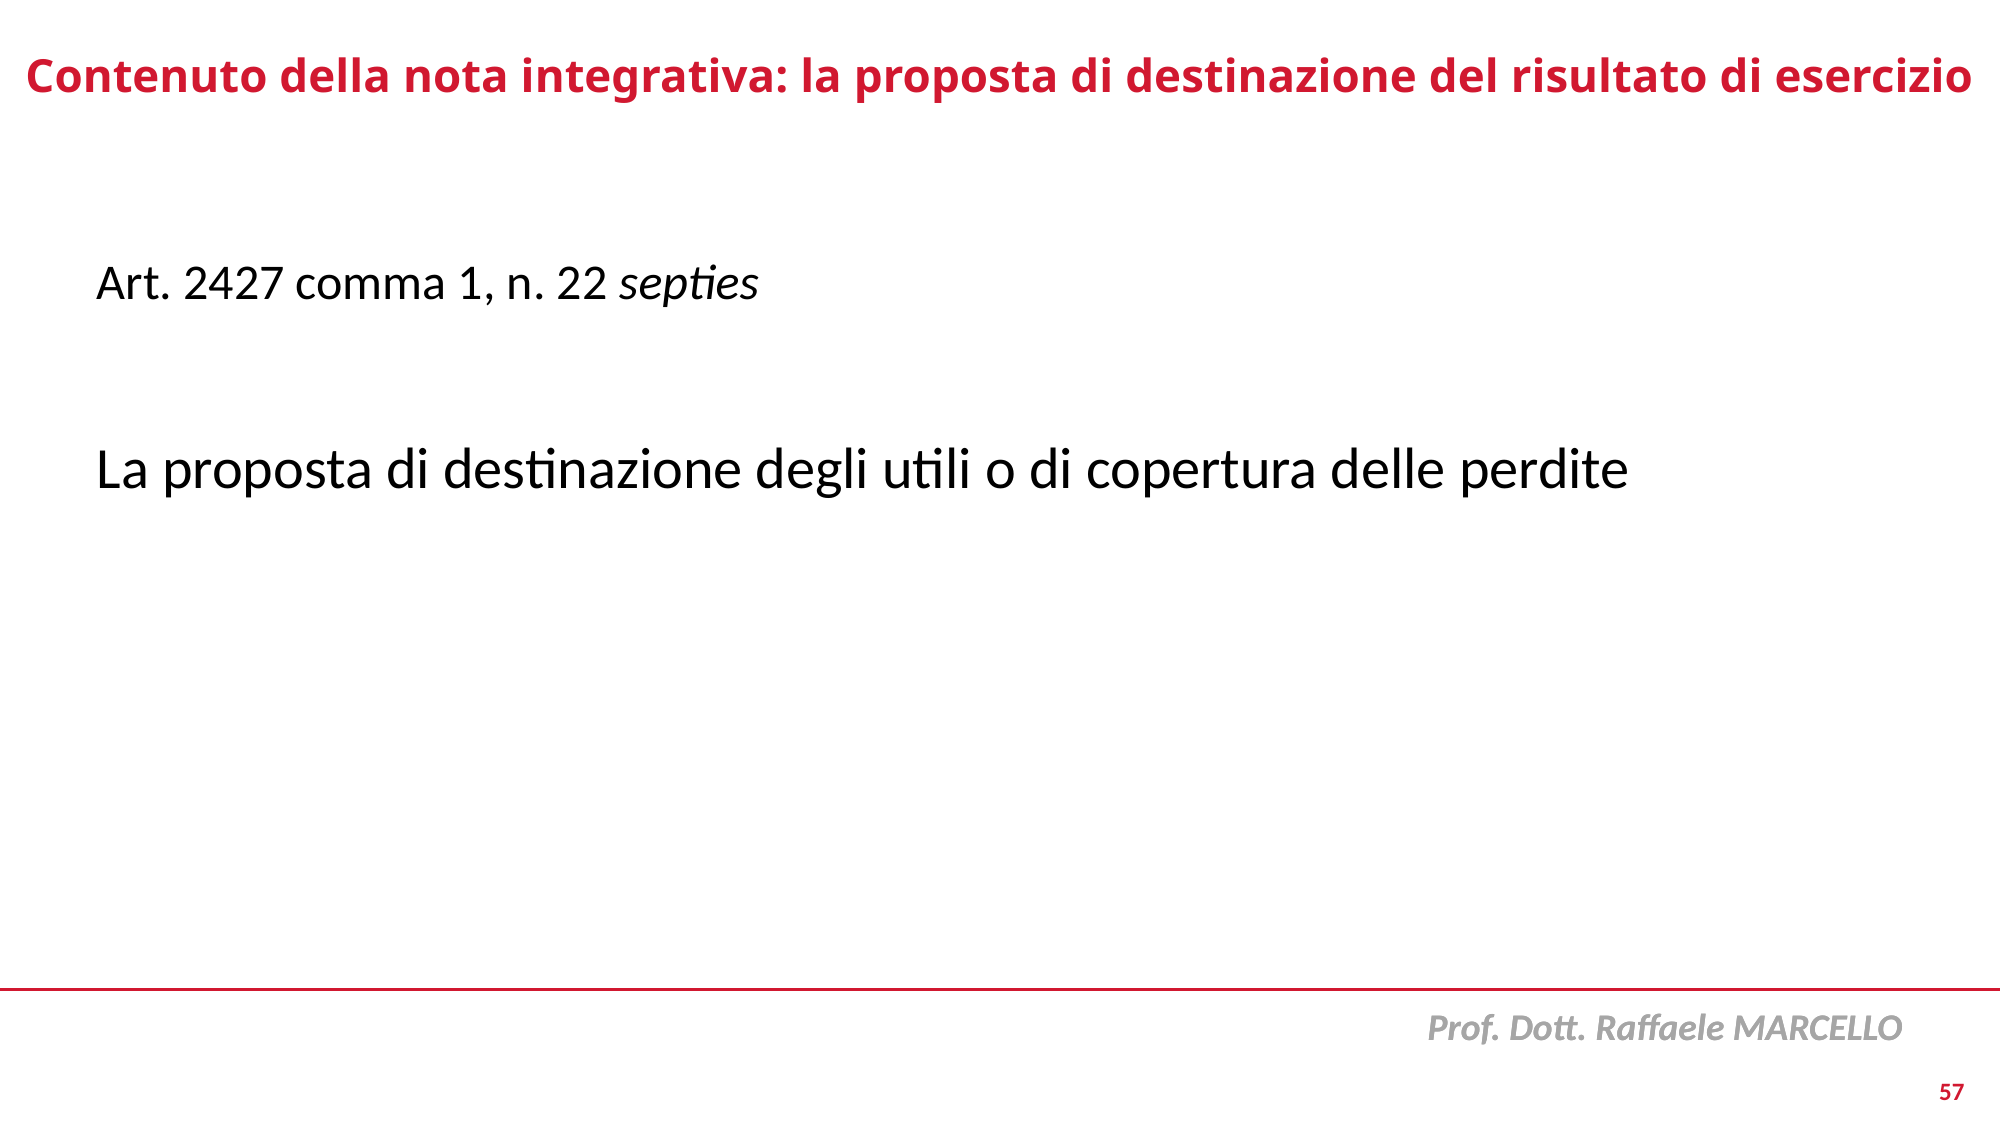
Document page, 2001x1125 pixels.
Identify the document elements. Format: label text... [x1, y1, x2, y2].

slide_number 57 [1909, 1060, 1980, 1121]
title Contenuto della nota integrativa: la proposta di destinazione del risultato di esercizio [0, 20, 2000, 134]
text_box Art. 2427 comma 1, n. 22 septies La proposta di destinazione degli utili o di copertura delle perdite [81, 249, 1918, 873]
